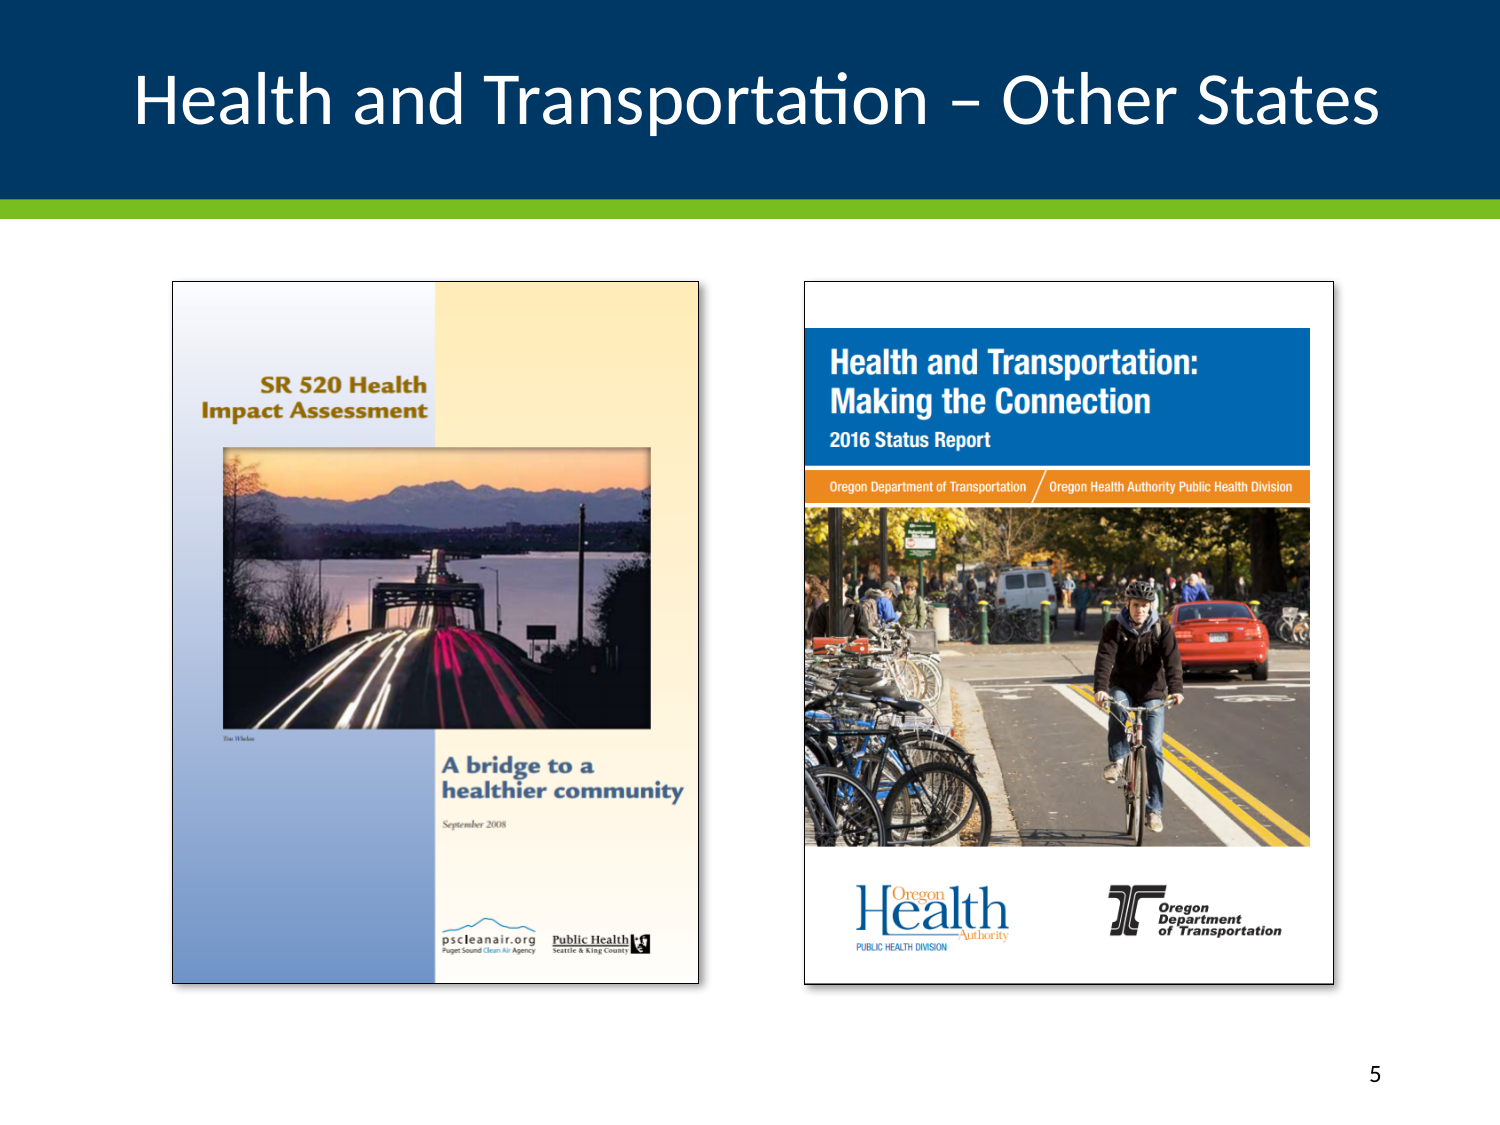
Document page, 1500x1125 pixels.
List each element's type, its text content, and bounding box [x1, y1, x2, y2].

picture [172, 280, 700, 984]
title Health and Transportation – Other States [103, 24, 1397, 175]
slide_number 5 [1216, 1042, 1397, 1103]
picture [804, 280, 1334, 986]
